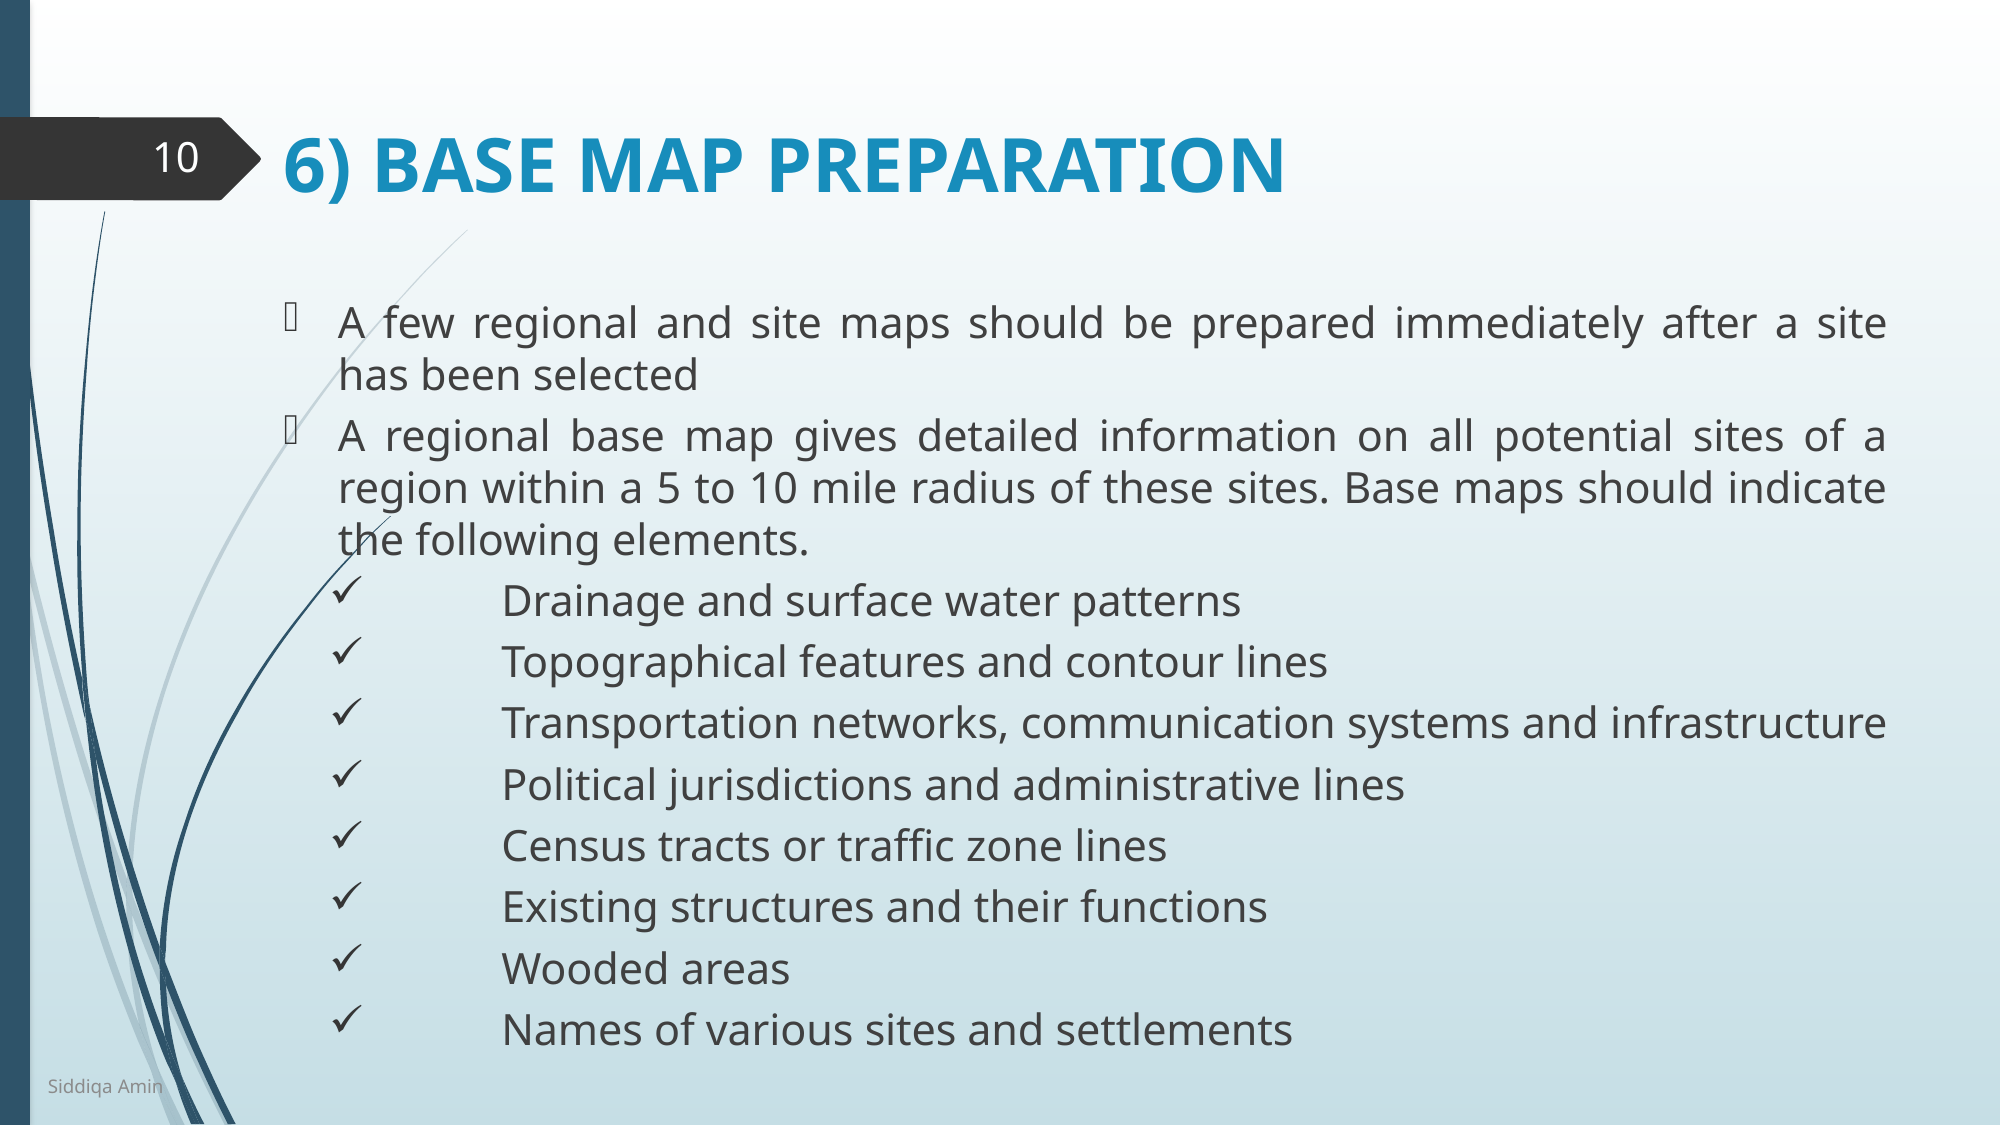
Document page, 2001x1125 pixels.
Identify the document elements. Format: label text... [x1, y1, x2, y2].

list A few regional and site maps should be prepared immediately after a site has been selected A regional base map gives detailed information on all potential sites of a region within a 5 to 10 mile radius of these sites. Base maps should indicate the following elements. Drainage and surface water patterns Topographical features and contour lines Transportation networks, communication systems and infrastructure Political jurisdictions and administrative lines Census tracts or traffic zone lines Existing structures and their functions Wooded areas Names of various sites and settlements [268, 288, 1904, 1087]
title 6) BASE MAP PREPARATION [268, 109, 1731, 288]
footer Siddiqa Amin [32, 1056, 1283, 1117]
slide_number 10 [87, 129, 216, 189]
